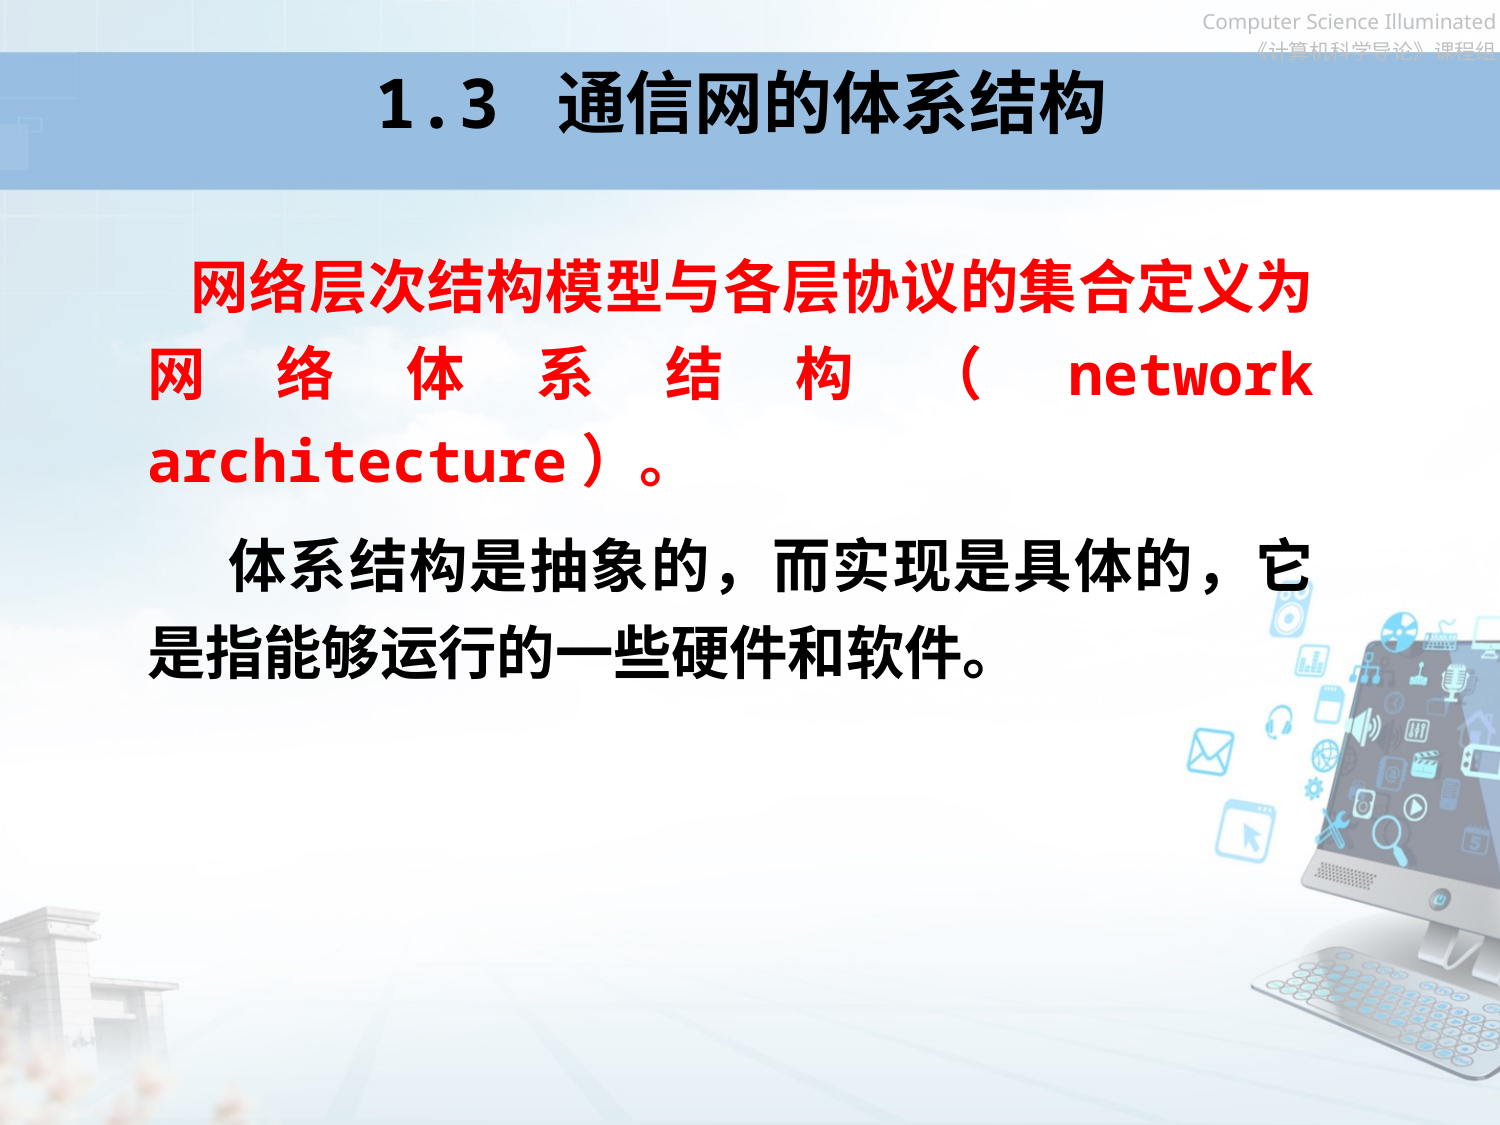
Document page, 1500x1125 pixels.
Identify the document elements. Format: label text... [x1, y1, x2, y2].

list 网络层次结构模型与各层协议的集合定义为网络体系结构（network architecture）。 体系结构是抽象的，而实现是具体的，它是指能够运行的一些硬件和软件。 [104, 224, 1329, 1000]
picture [0, 0, 1500, 1125]
title 1.3 通信网的体系结构 [103, 12, 1379, 200]
